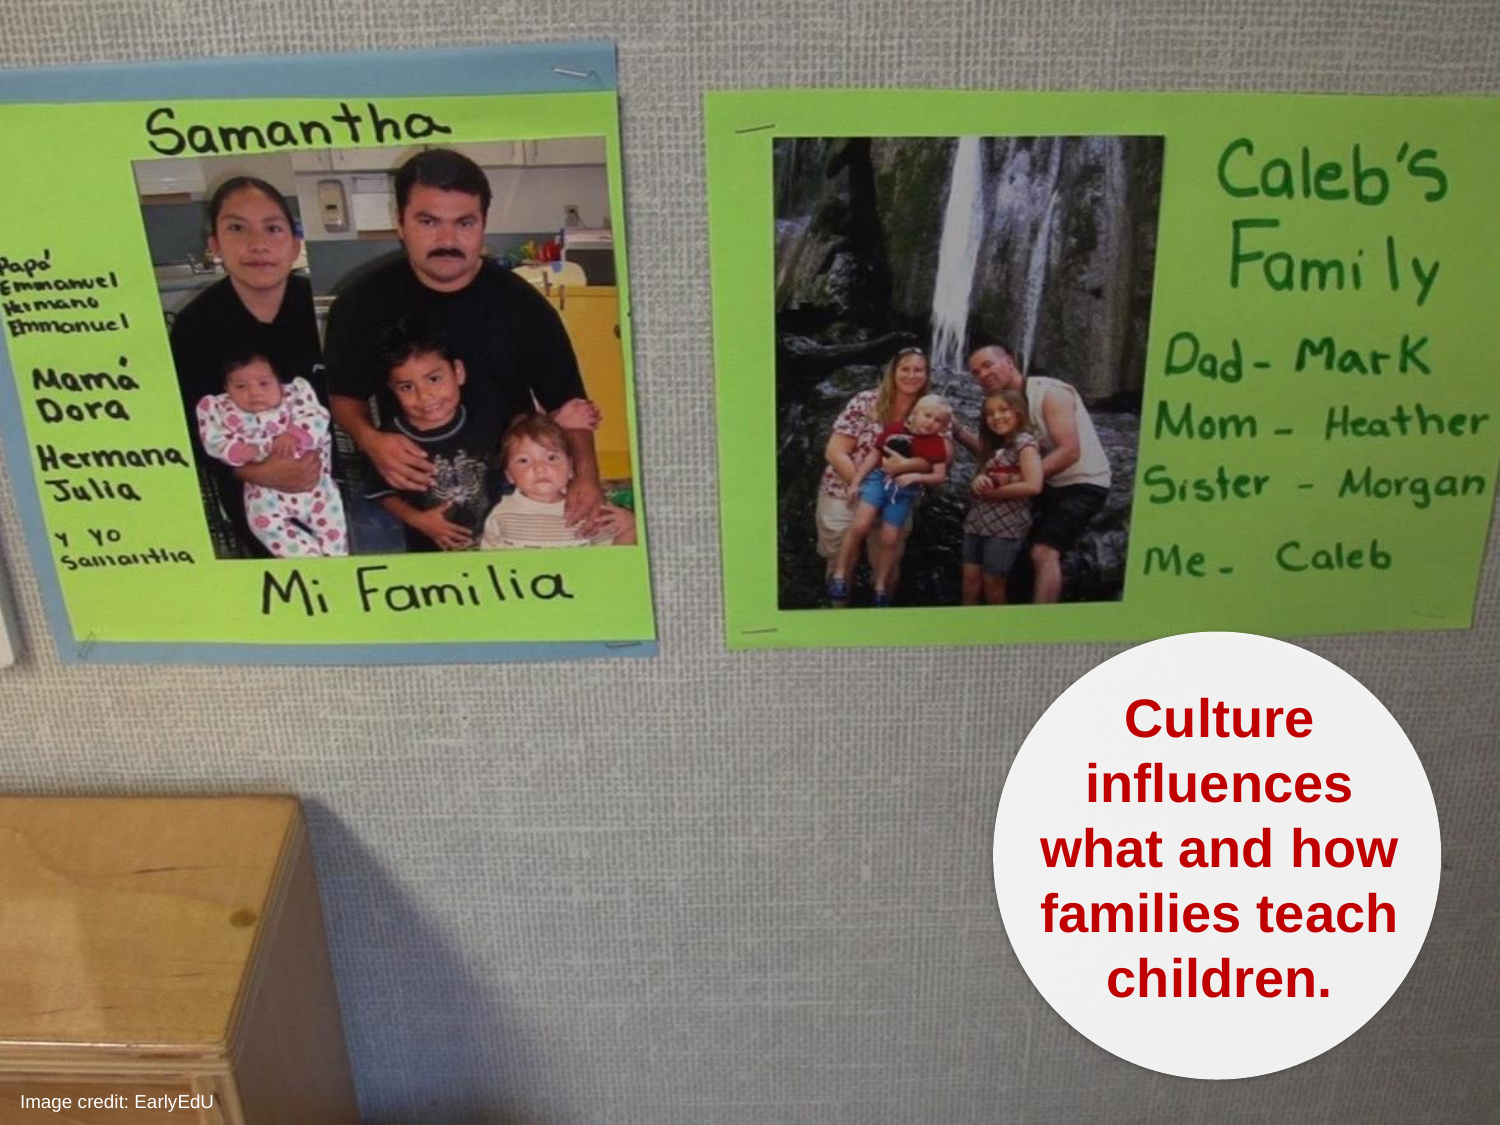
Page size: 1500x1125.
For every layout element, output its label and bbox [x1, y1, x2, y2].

text_box [992, 631, 1442, 1080]
picture [0, 0, 1500, 1125]
